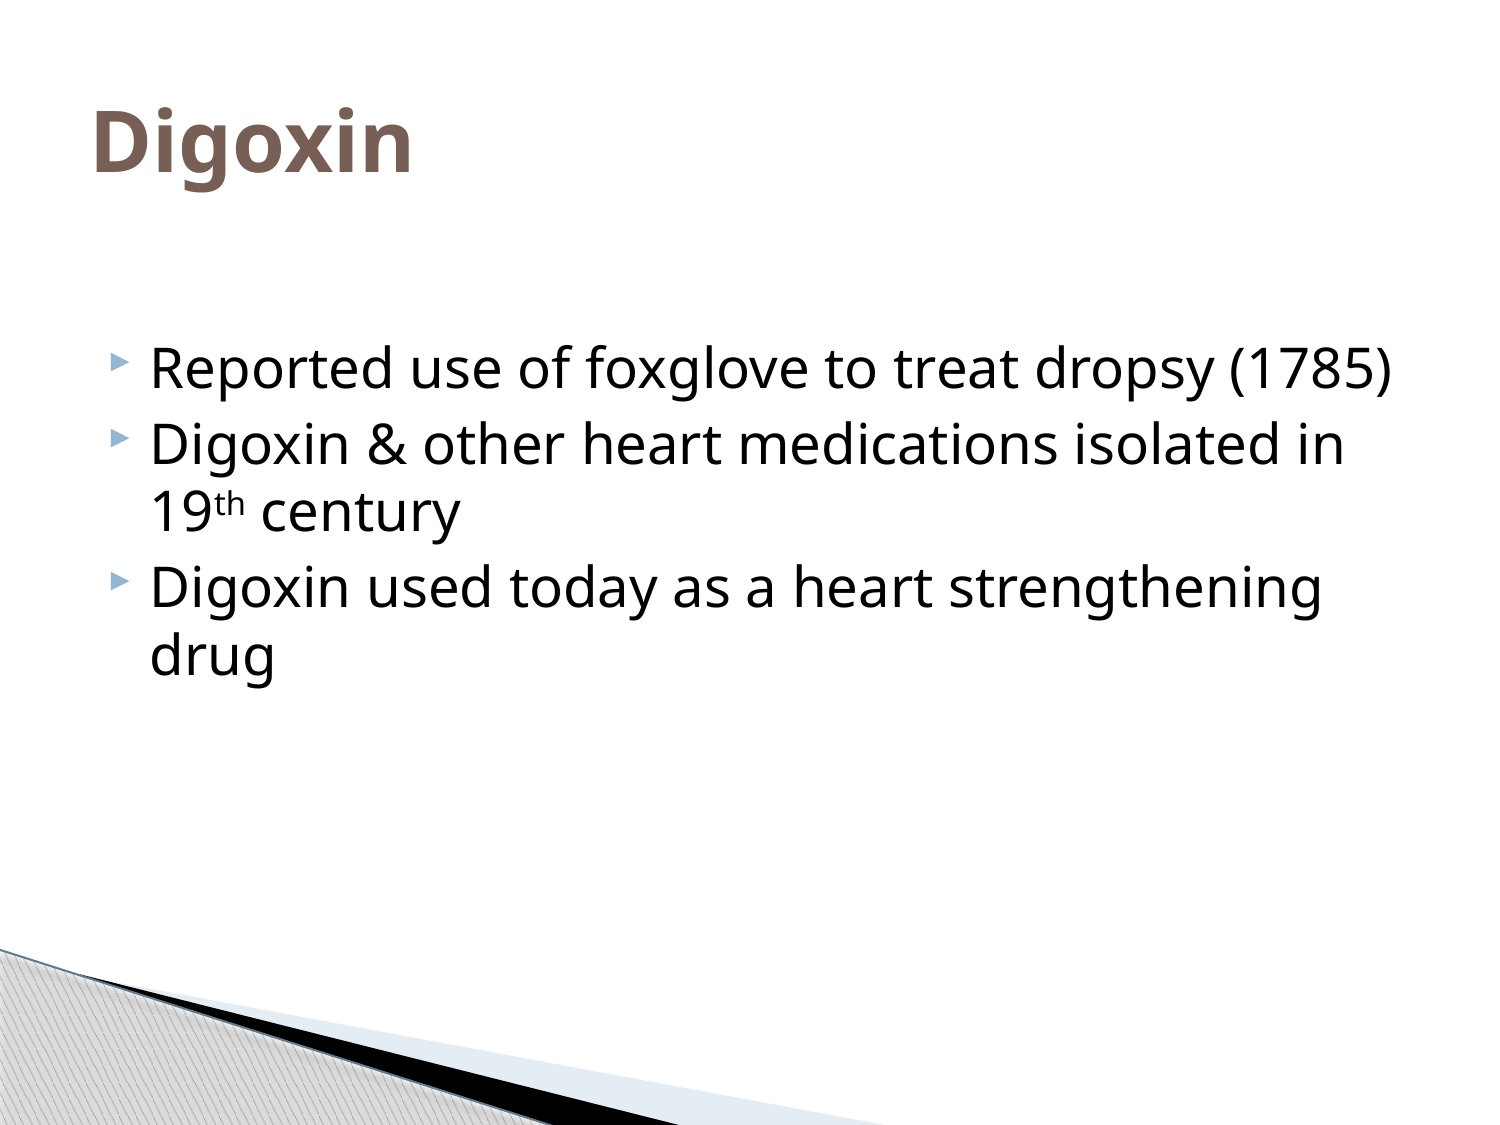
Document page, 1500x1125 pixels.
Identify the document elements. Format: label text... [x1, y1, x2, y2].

title Digoxin [75, 45, 1425, 233]
list Reported use of foxglove to treat dropsy (1785) Digoxin & other heart medications isolated in 19th century Digoxin used today as a heart strengthening drug [75, 324, 1425, 1125]
